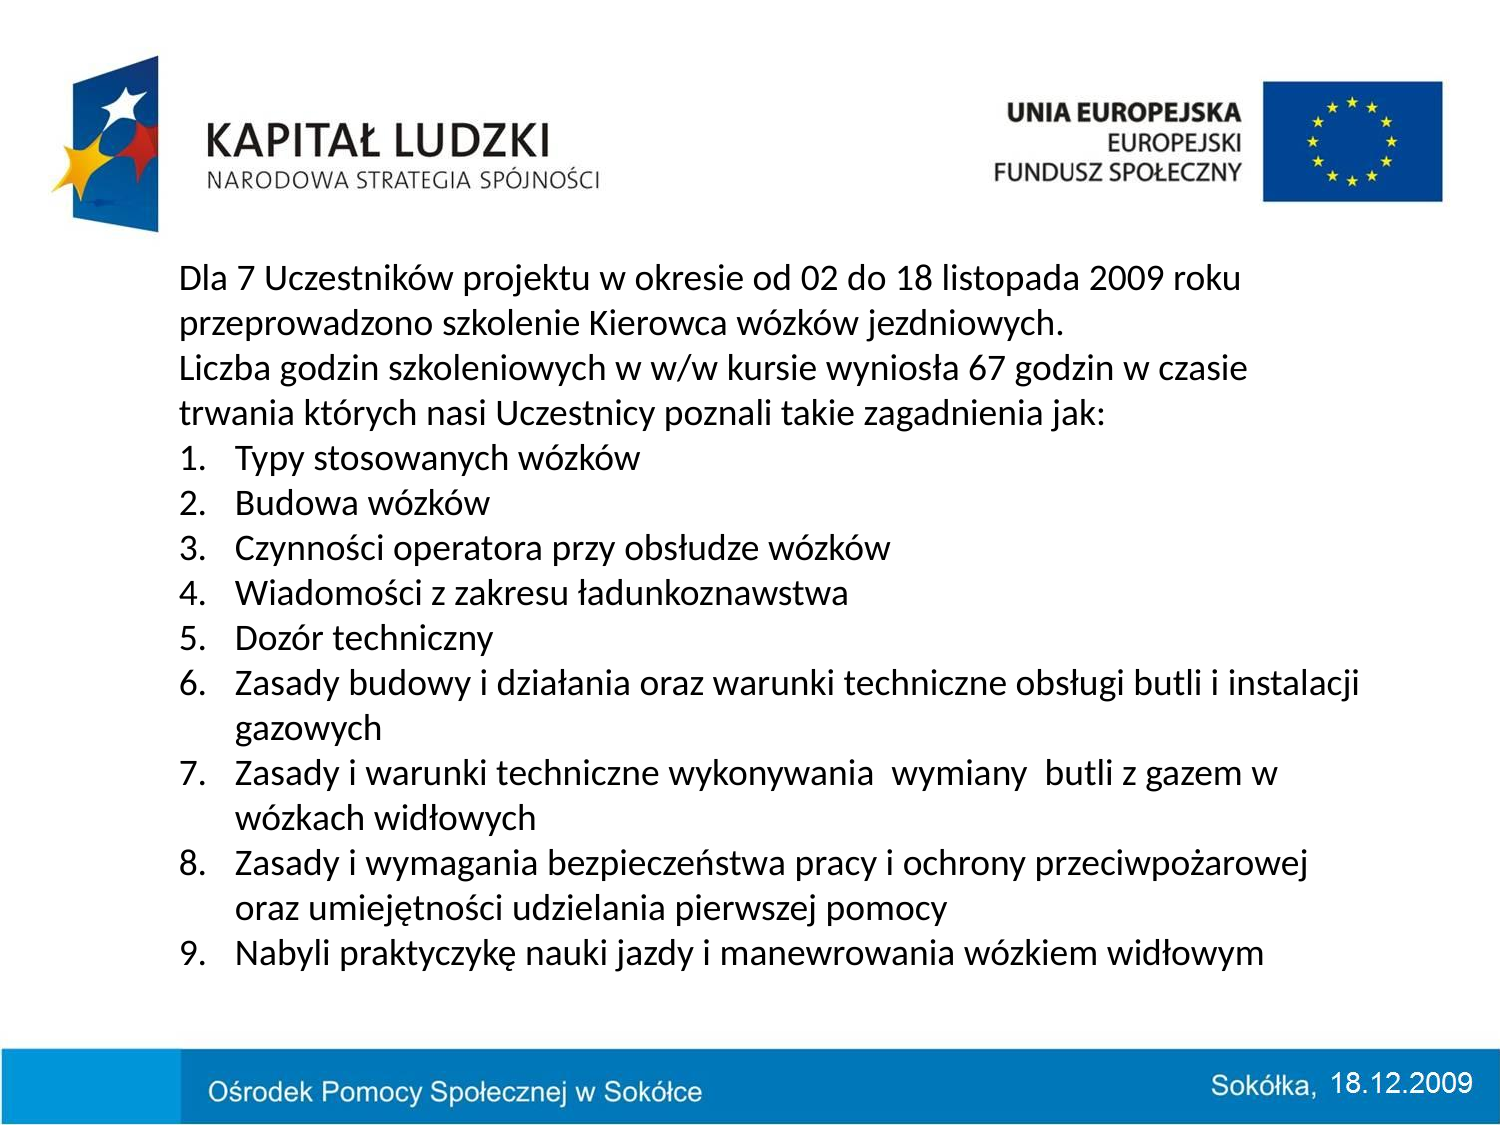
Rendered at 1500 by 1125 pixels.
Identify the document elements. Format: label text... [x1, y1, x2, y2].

picture [0, 0, 1500, 1125]
text_box Dla 7 Uczestników projektu w okresie od 02 do 18 listopada 2009 roku przeprowadzono szkolenie Kierowca wózków jezdniowych. Liczba godzin szkoleniowych w w/w kursie wyniosła 67 godzin w czasie trwania których nasi Uczestnicy poznali takie zagadnienia jak: Typy stosowanych wózków Budowa wózków Czynności operatora przy obsłudze wózków Wiadomości z zakresu ładunkoznawstwa Dozór techniczny Zasady budowy i działania oraz warunki techniczne obsługi butli i instalacji gazowych Zasady i warunki techniczne wykonywania wymiany butli z gazem w wózkach widłowych Zasady i wymagania bezpieczeństwa pracy i ochrony przeciwpożarowej oraz umiejętności udzielania pierwszej pomocy Nabyli praktyczykę nauki jazdy i manewrowania wózkiem widłowym [163, 246, 1383, 981]
